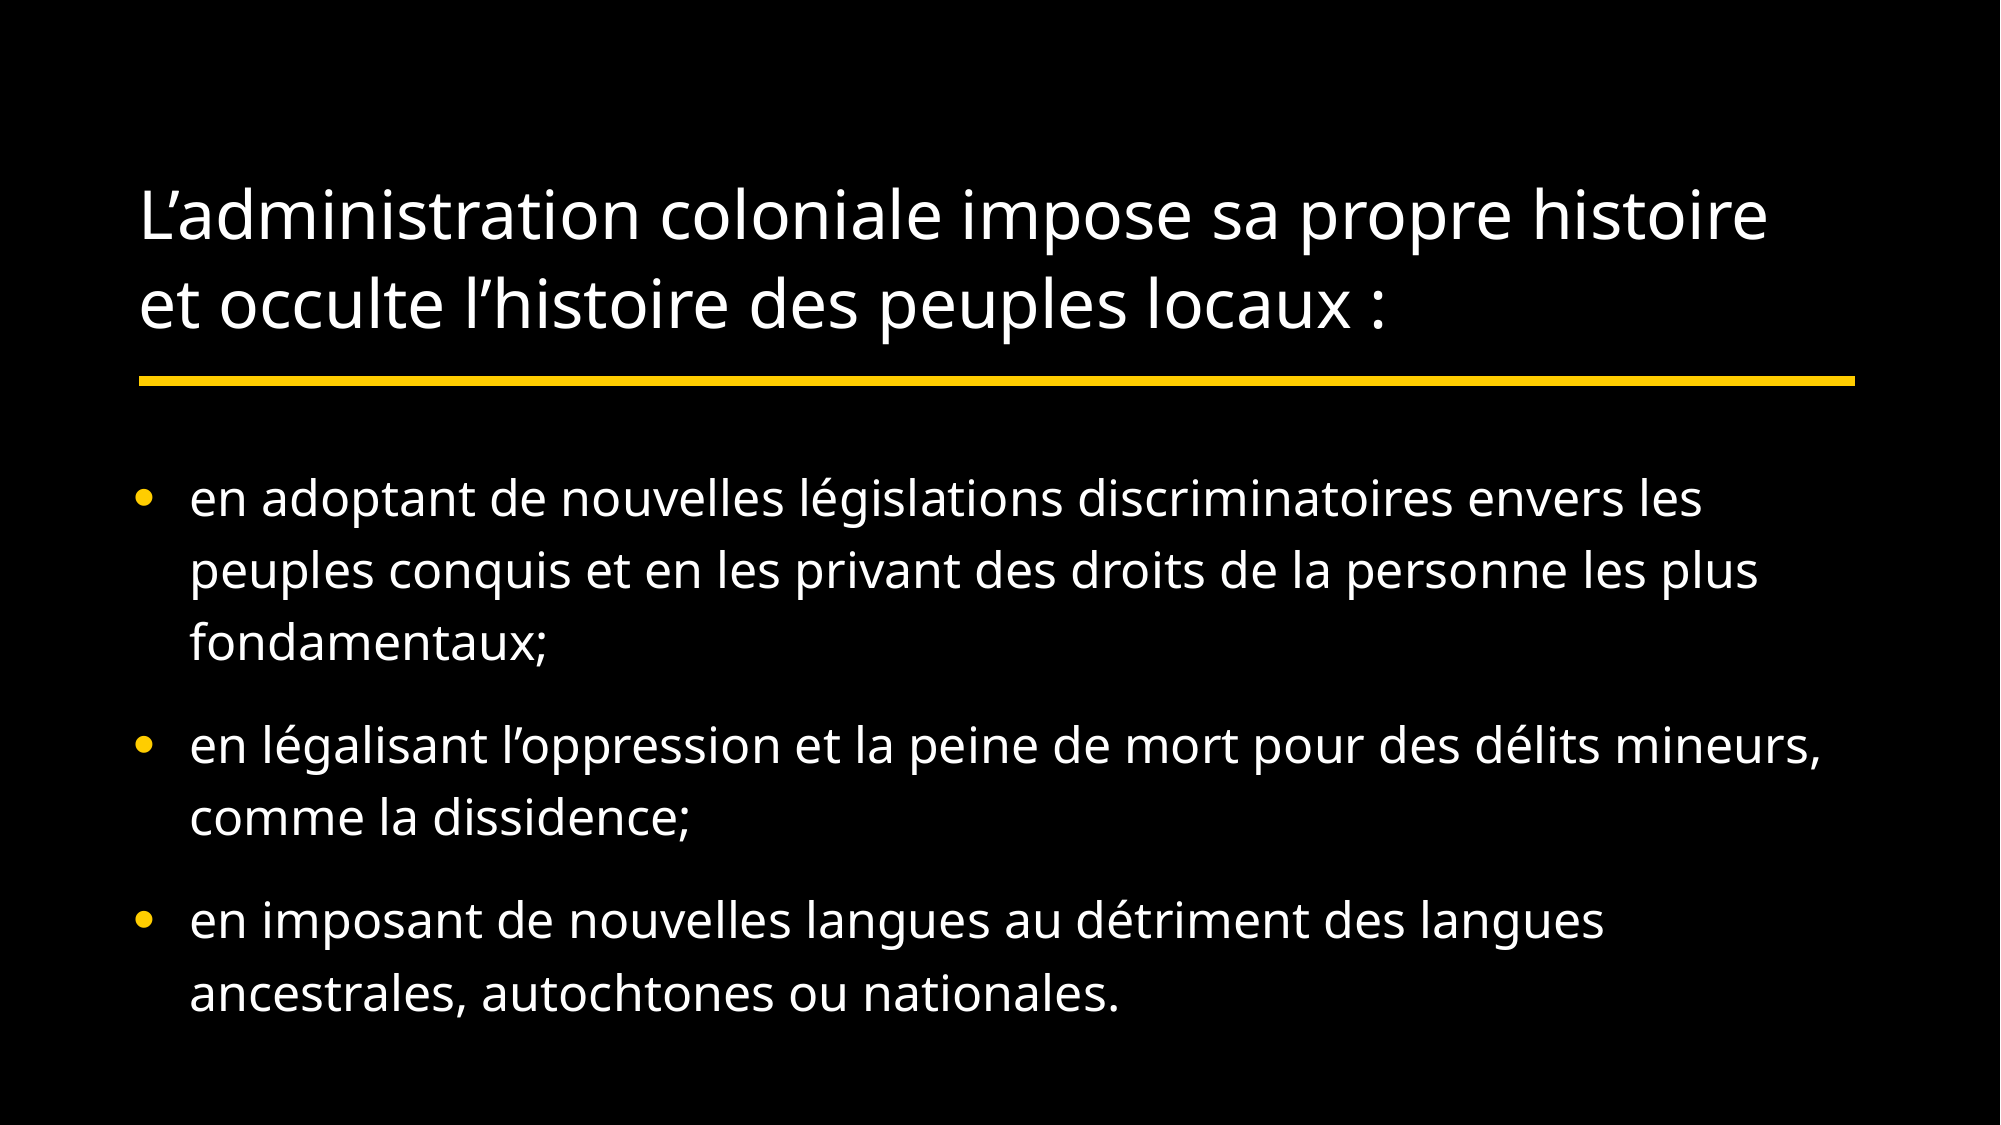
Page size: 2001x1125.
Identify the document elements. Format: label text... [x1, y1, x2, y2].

list en adoptant de nouvelles législations discriminatoires envers les peuples conquis et en les privant des droits de la personne les plus fondamentaux; en légalisant l’oppression et la peine de mort pour des délits mineurs, comme la dissidence; en imposant de nouvelles langues au détriment des langues ancestrales, autochtones ou nationales. [125, 446, 1849, 1075]
title L’administration coloniale impose sa propre histoire et occulte l’histoire des peuples locaux : [130, 150, 1870, 351]
